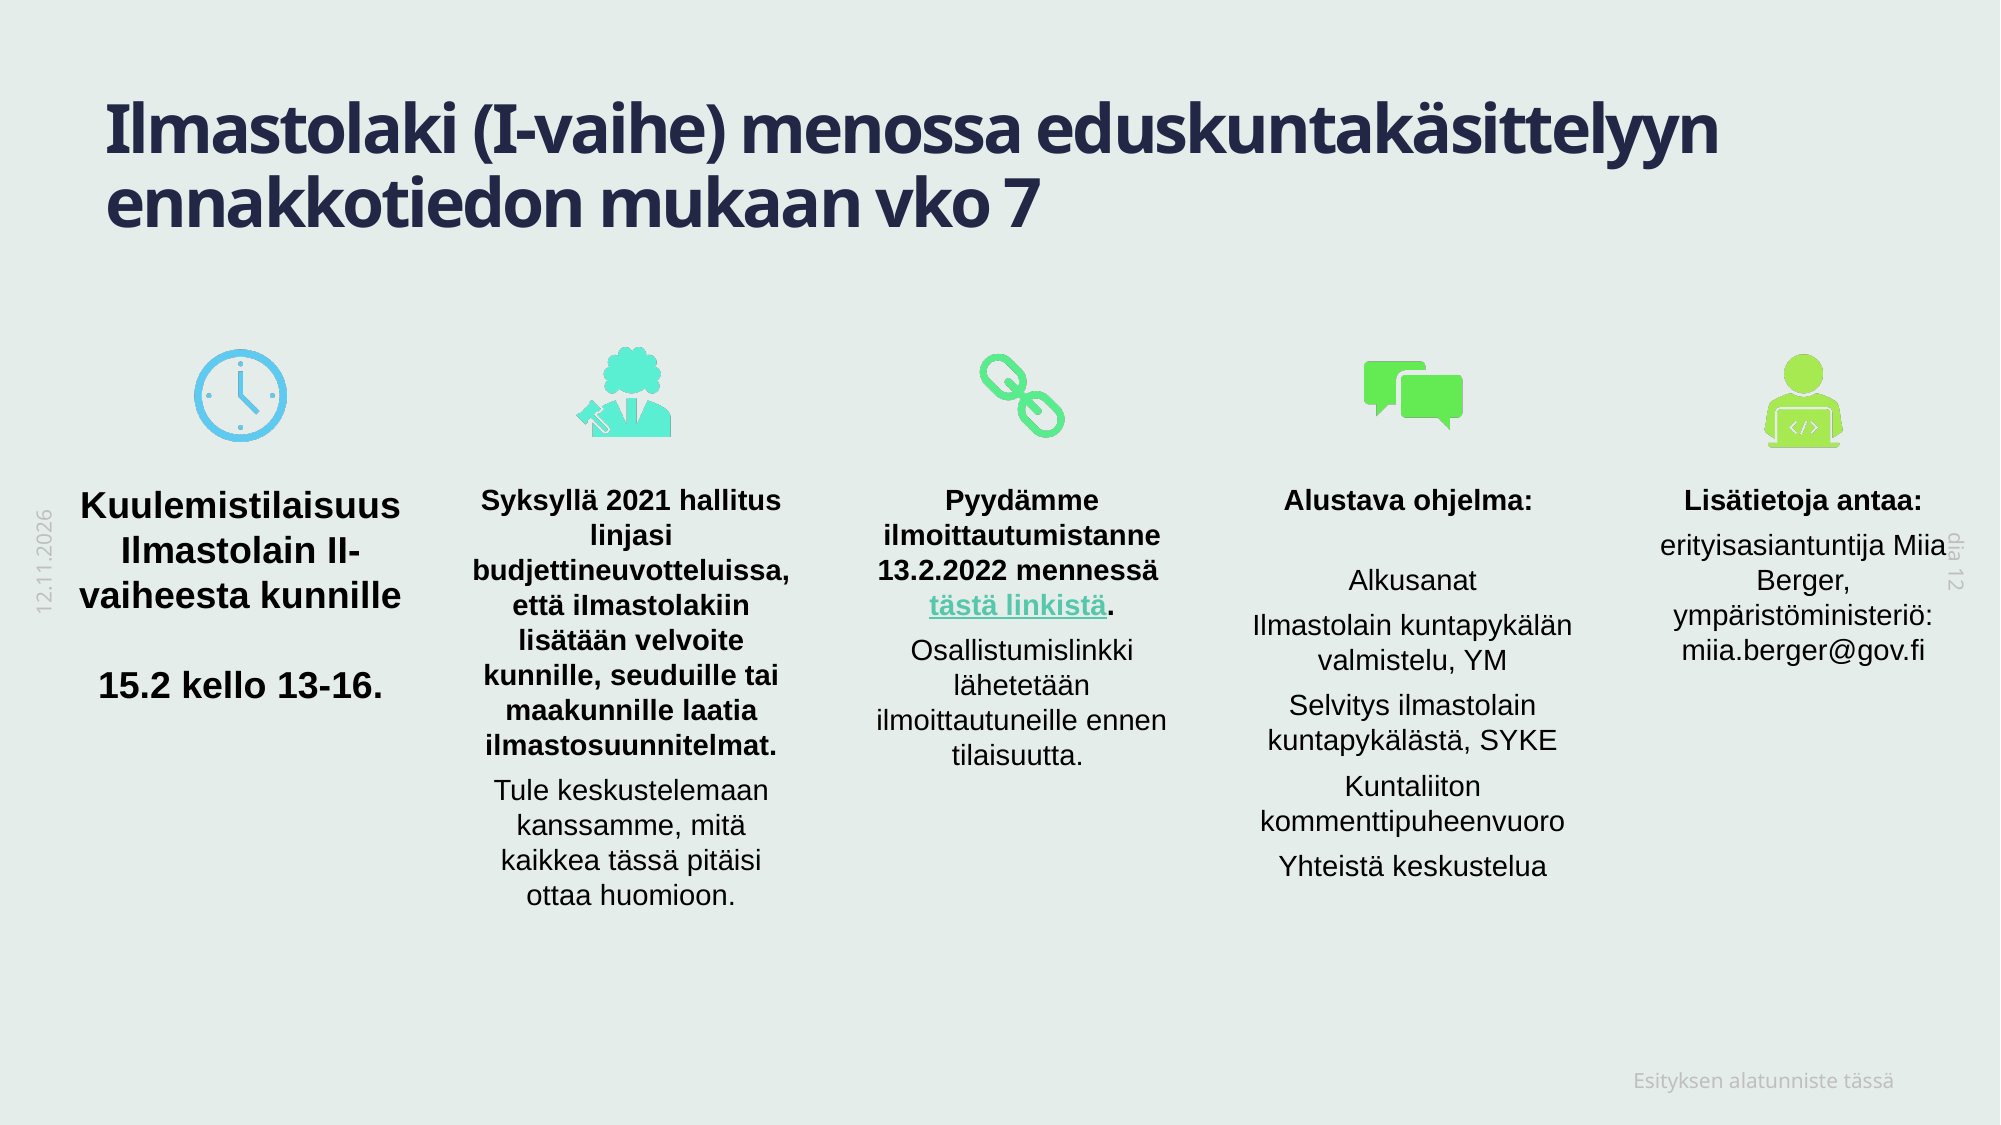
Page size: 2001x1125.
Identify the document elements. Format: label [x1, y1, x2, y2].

text_box [0, 0, 2000, 1125]
list [74, 277, 1971, 1035]
